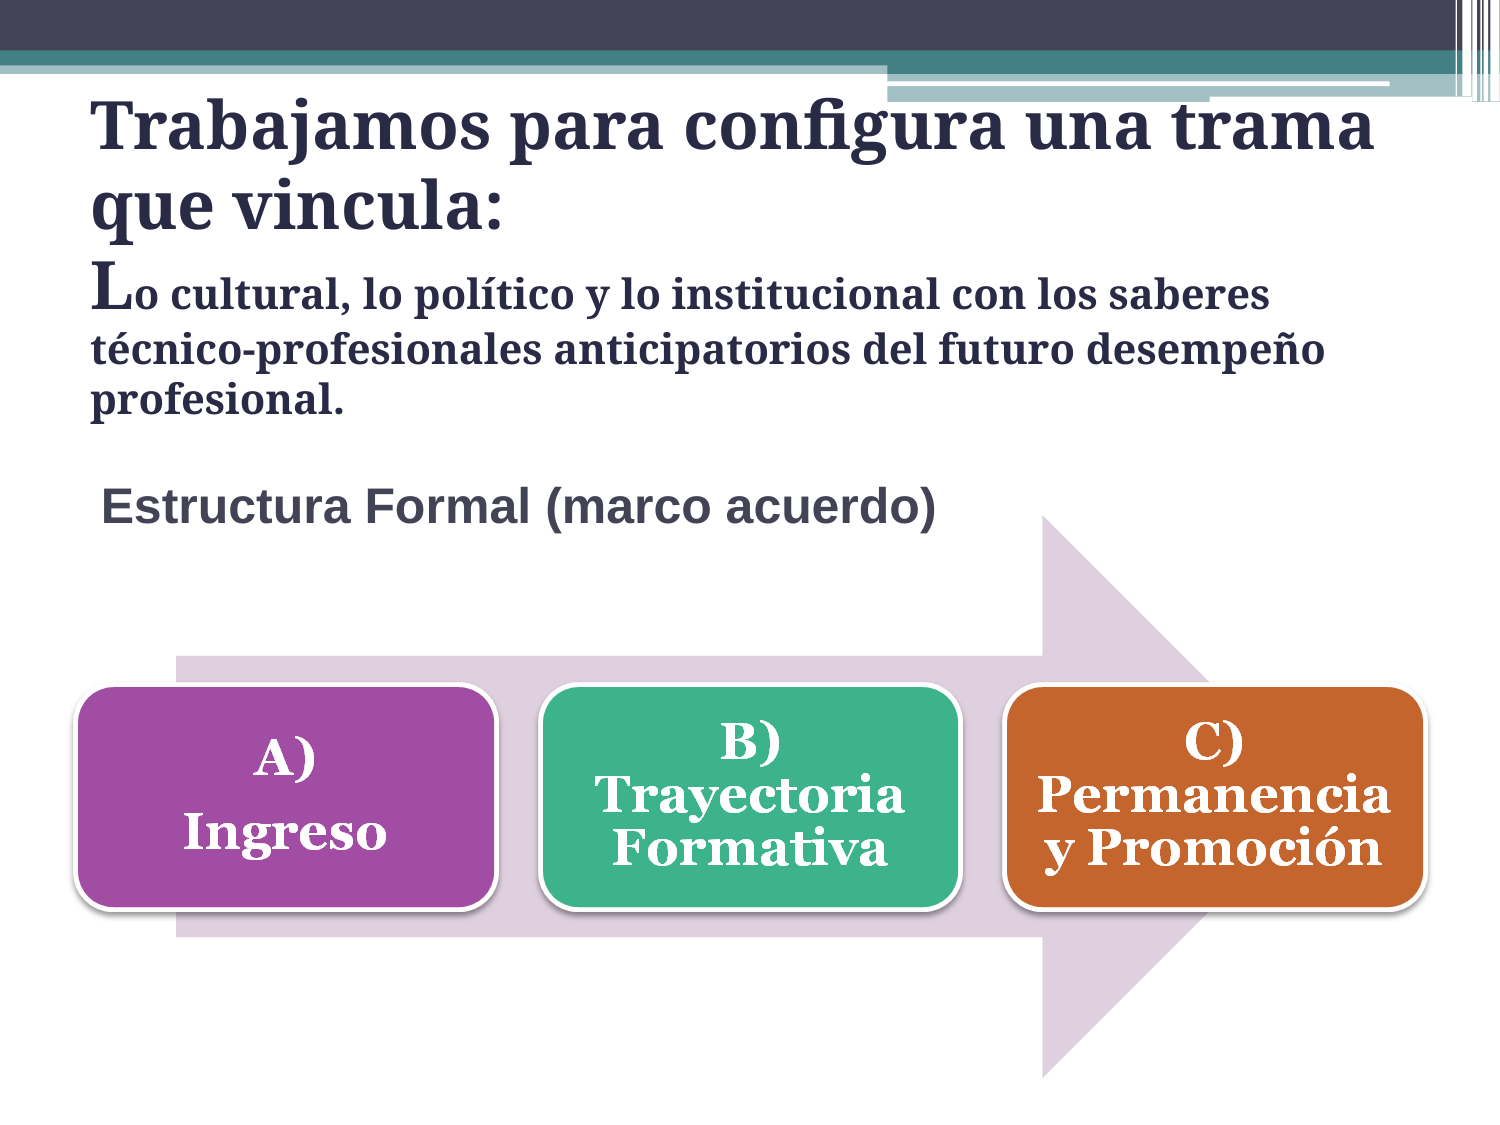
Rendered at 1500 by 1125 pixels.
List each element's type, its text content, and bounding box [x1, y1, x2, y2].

title Trabajamos para configura una trama que vincula: Lo cultural, lo político y lo institucional con los saberes técnico-profesionales anticipatorios del futuro desempeño profesional. Estructura Formal (marco acuerdo) [75, 90, 1425, 512]
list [62, 513, 1445, 1080]
